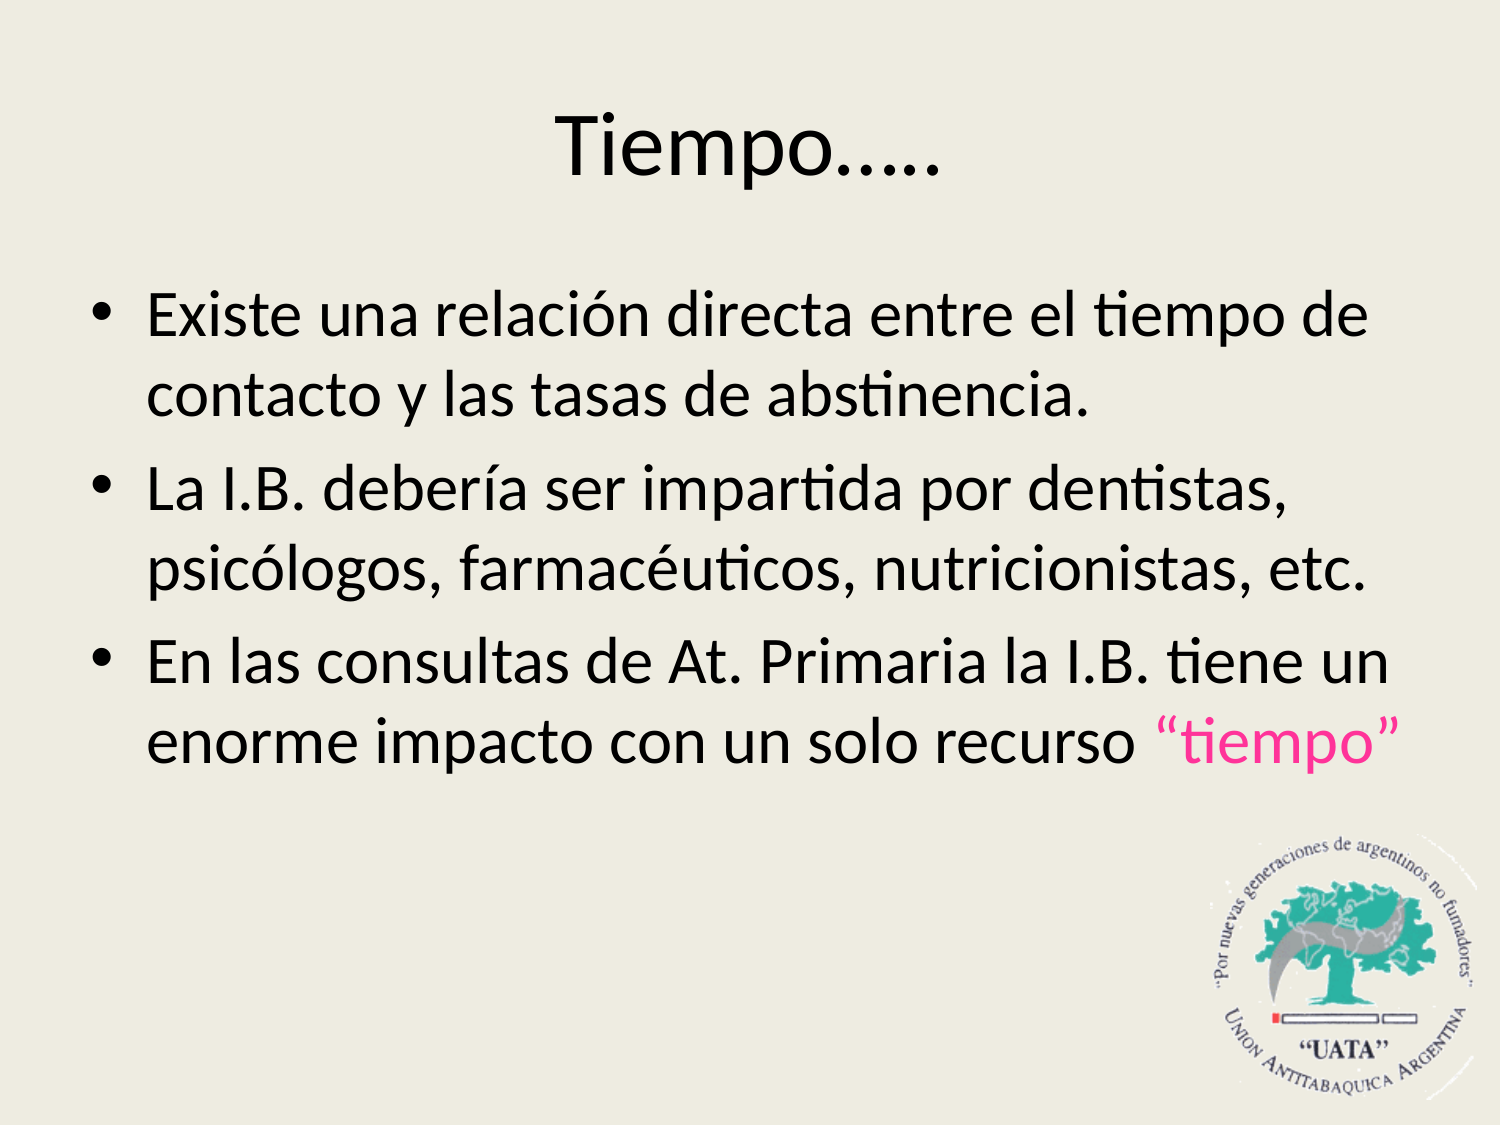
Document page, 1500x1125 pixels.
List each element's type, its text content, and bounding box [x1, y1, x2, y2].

title Tiempo….. [75, 45, 1425, 233]
list Existe una relación directa entre el tiempo de contacto y las tasas de abstinencia. La I.B. debería ser impartida por dentistas, psicólogos, farmacéuticos, nutricionistas, etc. En las consultas de At. Primaria la I.B. tiene un enorme impacto con un solo recurso “tiempo” [75, 262, 1425, 1005]
picture [1210, 833, 1477, 1100]
